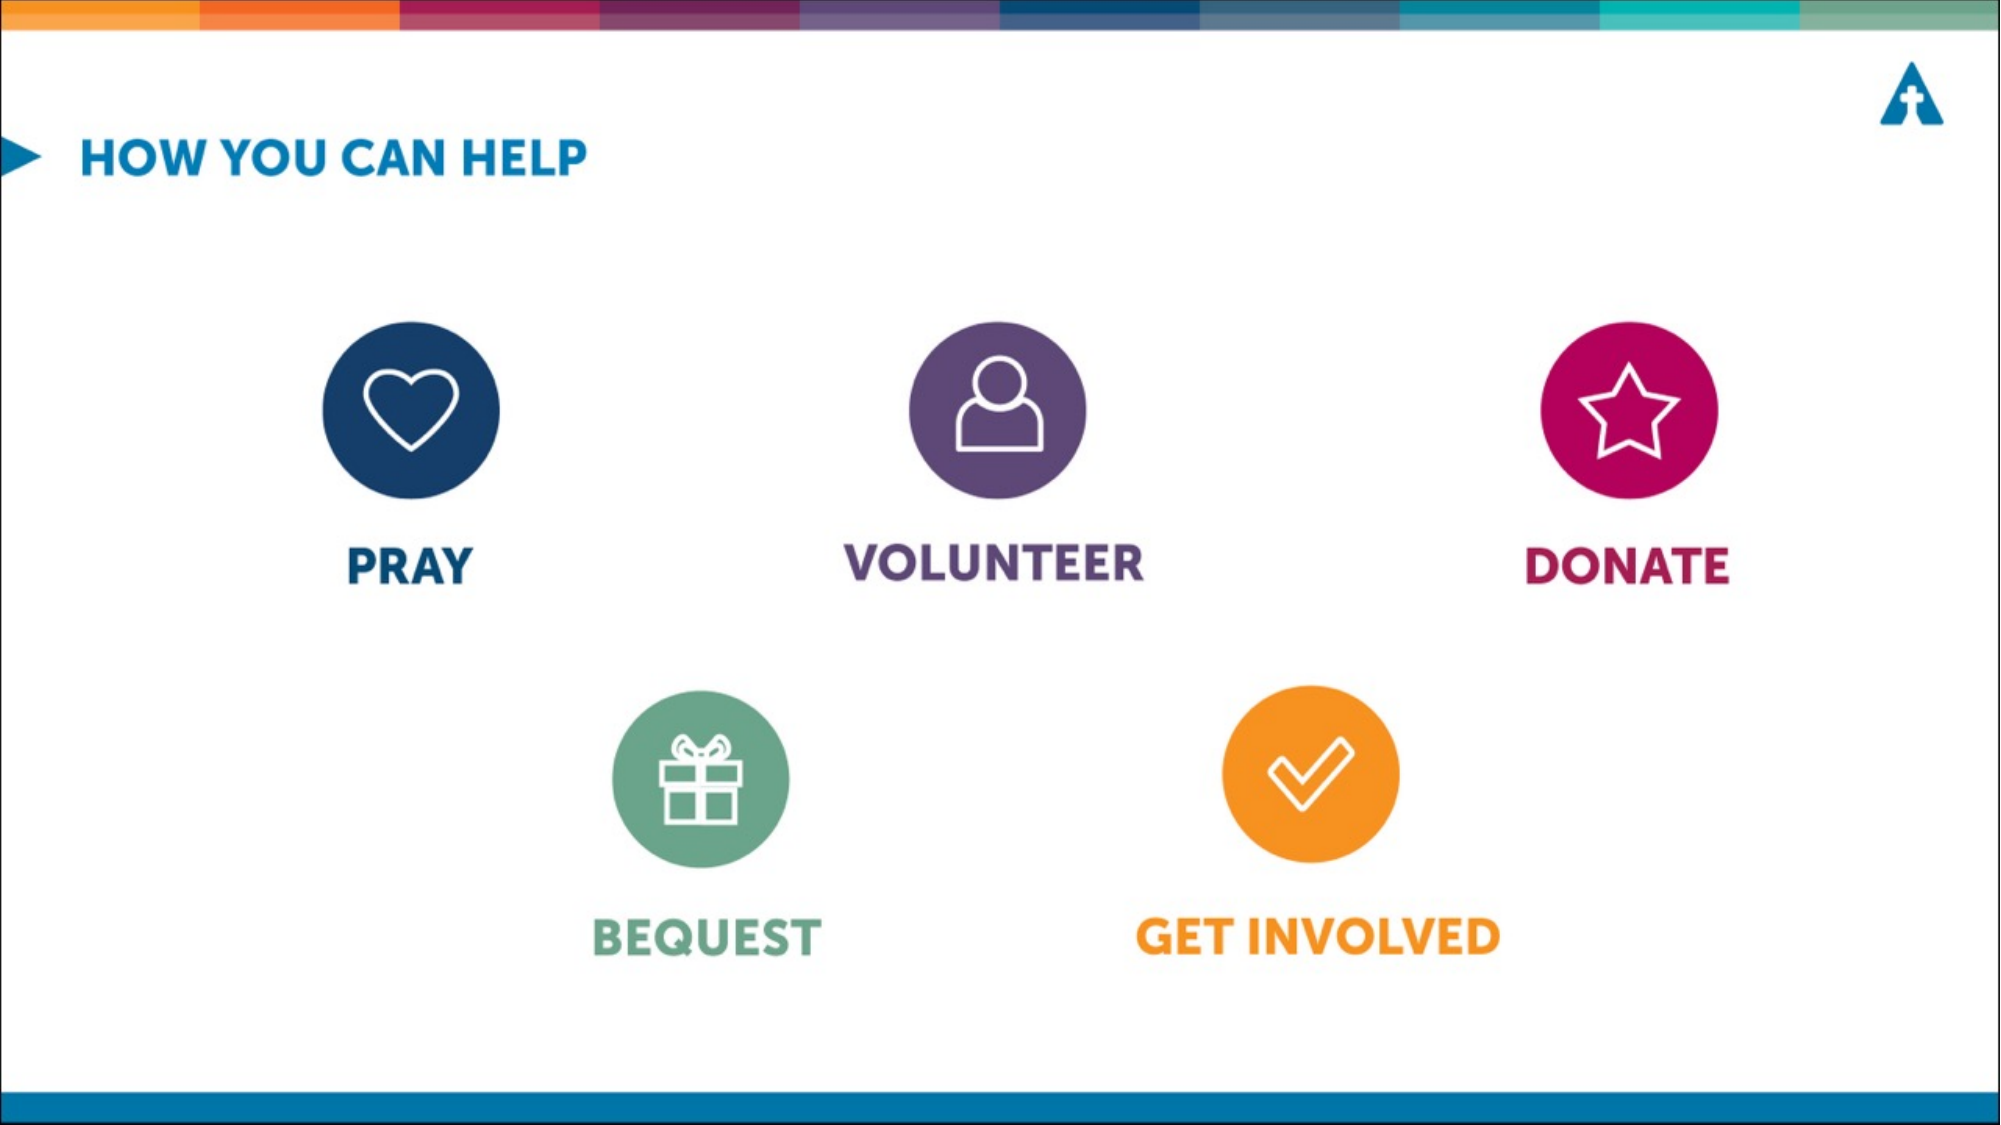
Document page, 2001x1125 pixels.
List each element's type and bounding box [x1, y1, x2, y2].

list [0, 0, 2000, 1125]
